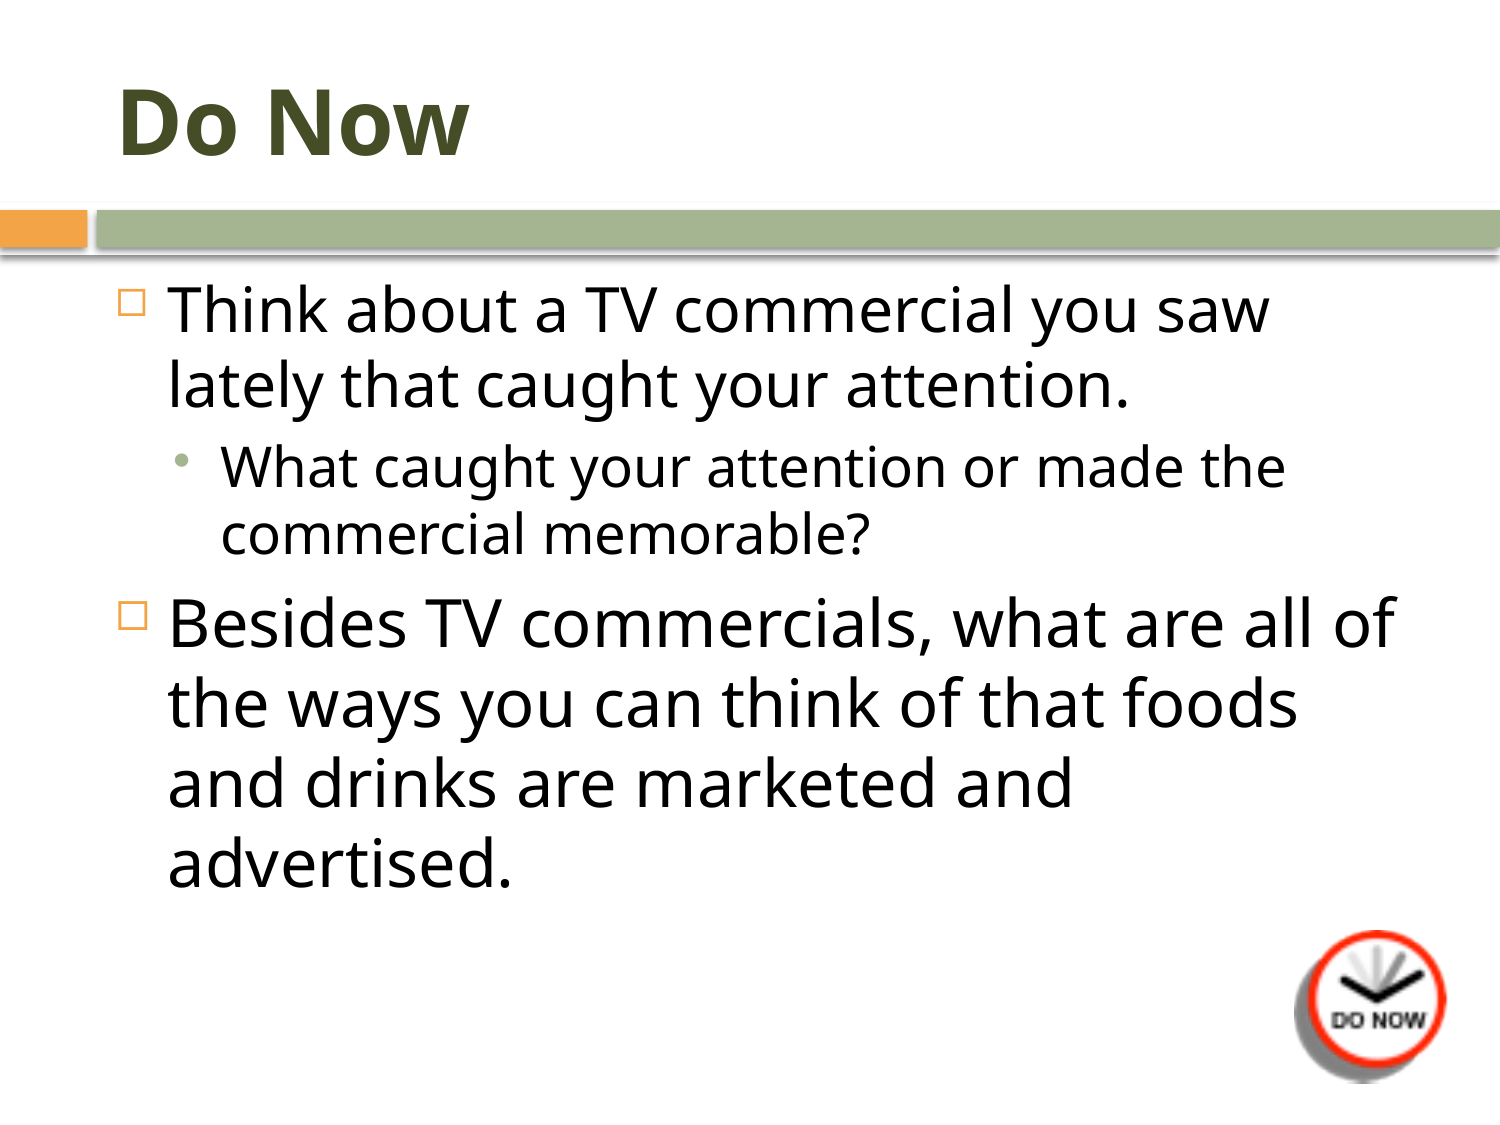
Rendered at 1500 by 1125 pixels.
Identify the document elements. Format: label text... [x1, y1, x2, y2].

picture [1293, 929, 1458, 1084]
title Do Now [100, 37, 1438, 200]
list Think about a TV commercial you saw lately that caught your attention. What caught your attention or made the commercial memorable? Besides TV commercials, what are all of the ways you can think of that foods and drinks are marketed and advertised. [100, 262, 1438, 1000]
